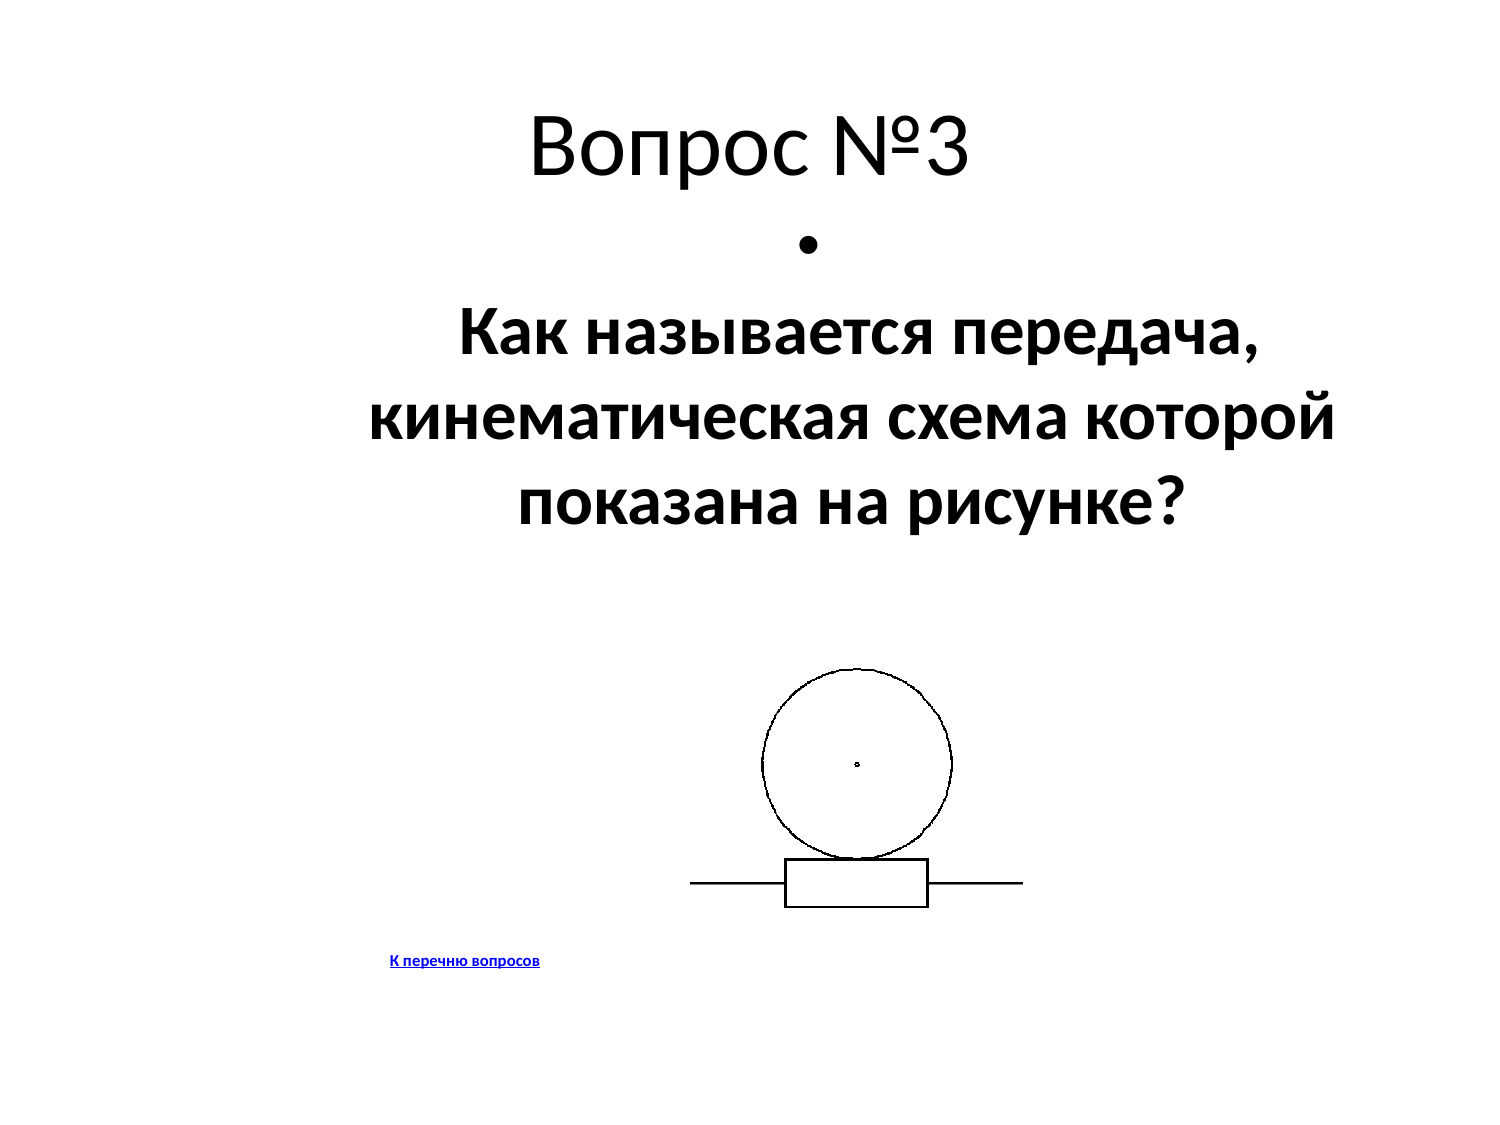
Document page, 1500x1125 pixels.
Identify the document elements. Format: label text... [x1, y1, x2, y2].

title Вопрос №3 [75, 45, 1425, 233]
picture [631, 656, 1070, 942]
list Как называется передача, кинематическая схема которой показана на рисунке? [249, 196, 1400, 844]
text_box К перечню вопросов [374, 492, 1125, 977]
